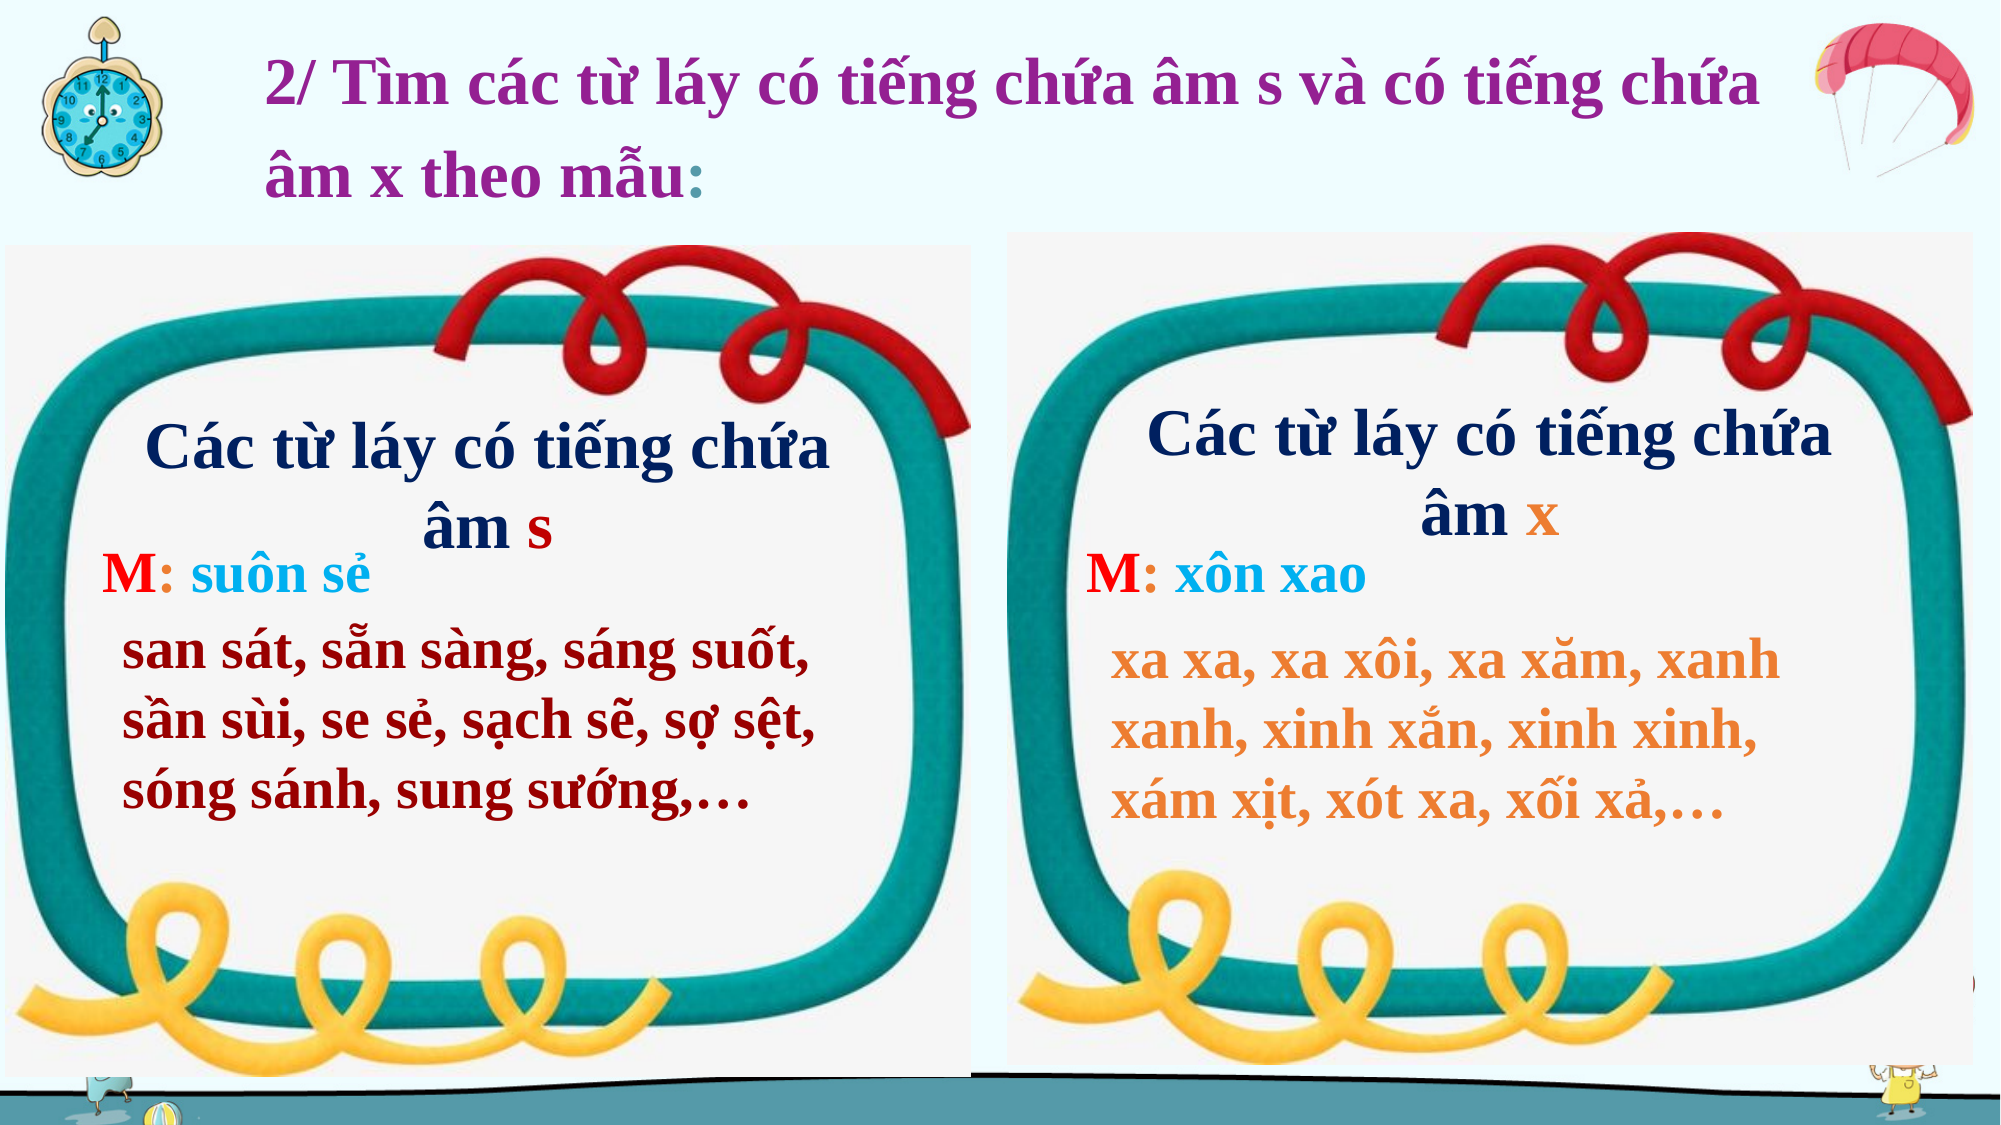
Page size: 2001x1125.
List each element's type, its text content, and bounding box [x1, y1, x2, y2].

picture [0, 0, 2001, 1125]
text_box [5, 245, 971, 1077]
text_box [1007, 232, 1973, 1065]
text_box 2/ Tìm các từ láy có tiếng chứa âm s và có tiếng chứa âm x theo mẫu: [249, 30, 1973, 219]
